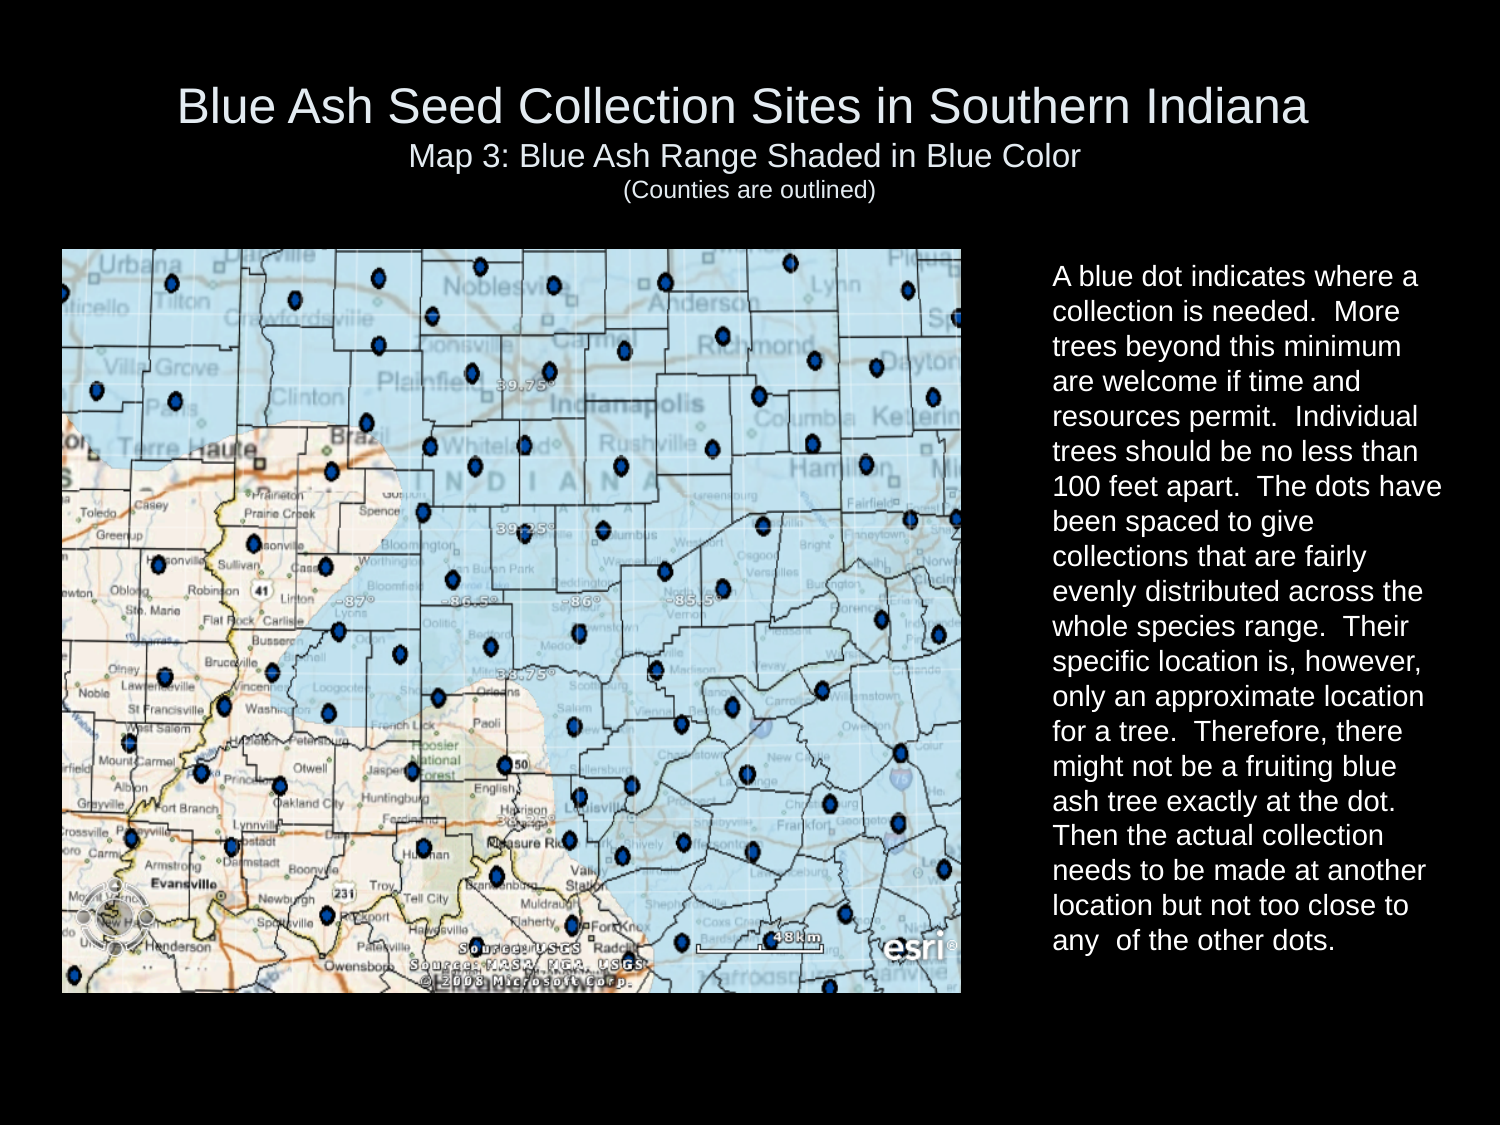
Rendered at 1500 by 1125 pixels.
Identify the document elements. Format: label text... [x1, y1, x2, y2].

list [62, 249, 961, 993]
title Blue Ash Seed Collection Sites in Southern Indiana Map 3: Blue Ash Range Shaded in Blue Color (Counties are outlined) [74, 44, 1426, 233]
text_box A blue dot indicates where a collection is needed. More trees beyond this minimum are welcome if time and resources permit. Individual trees should be no less than 100 feet apart. The dots have been spaced to give collections that are fairly evenly distributed across the whole species range. Their specific location is, however, only an approximate location for a tree. Therefore, there might not be a fruiting blue ash tree exactly at the dot. Then the actual collection needs to be made at another location but not too close to any of the other dots. [1037, 249, 1463, 994]
